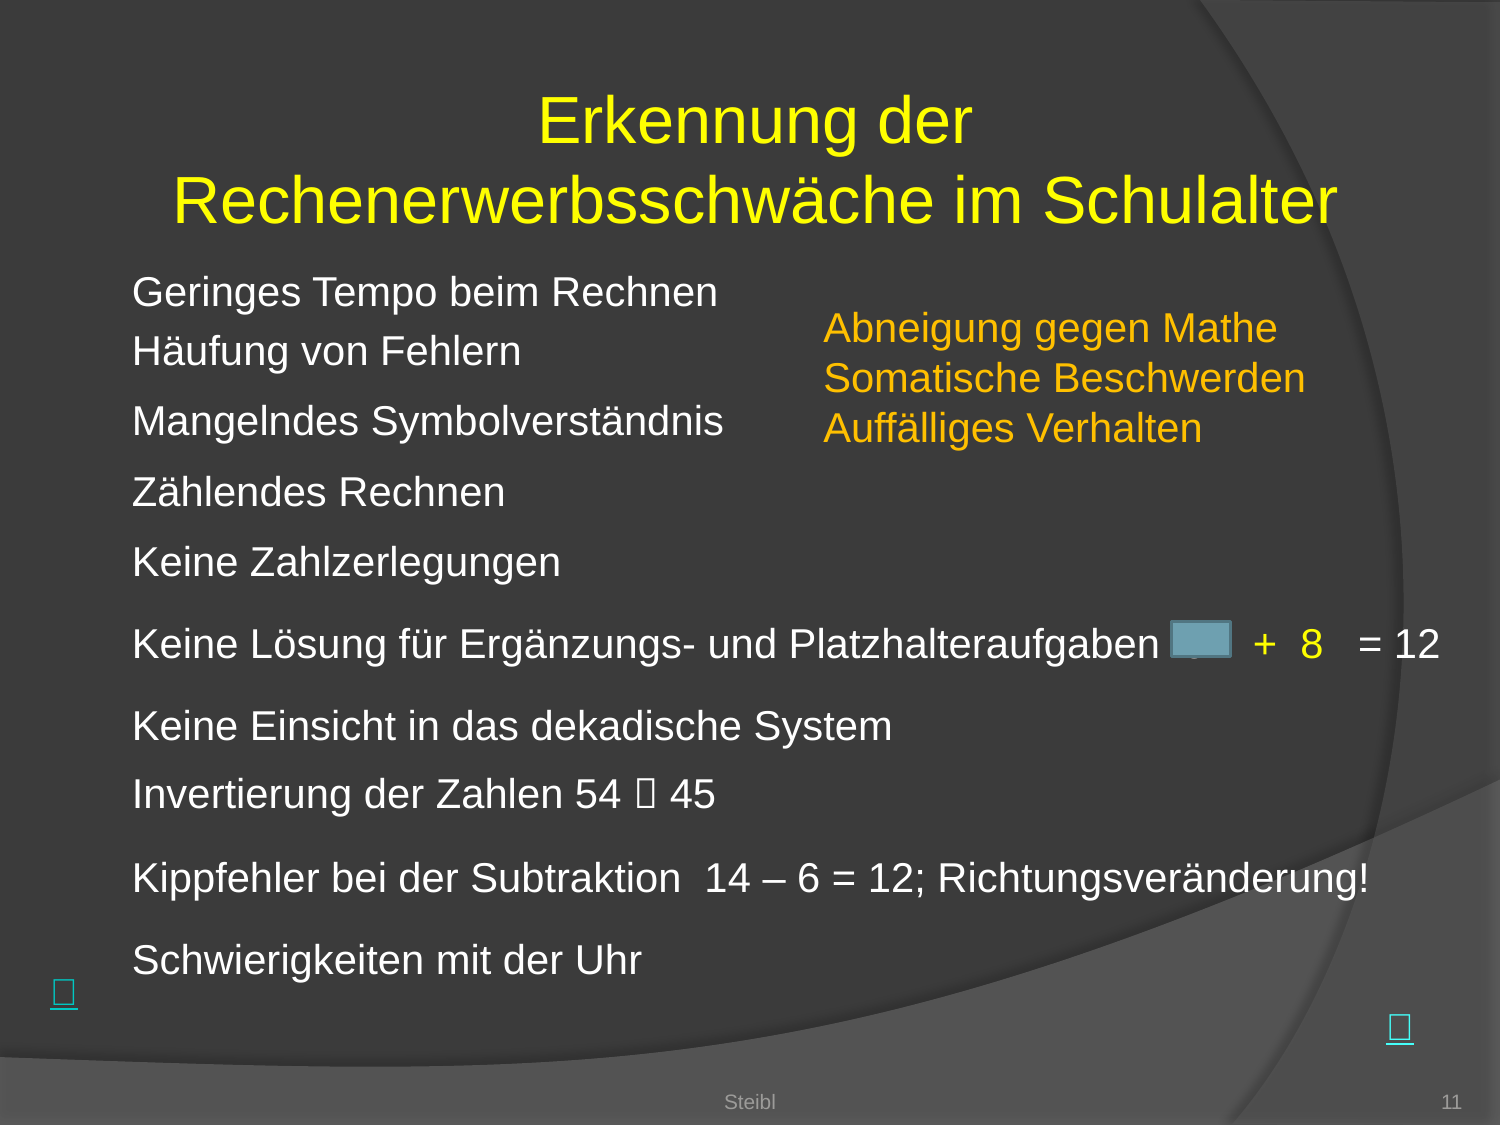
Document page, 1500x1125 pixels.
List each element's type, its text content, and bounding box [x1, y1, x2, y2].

text_box Erkennung der Rechenerwerbsschwäche im Schulalter [140, 69, 1371, 244]
text_box Häufung von Fehlern [117, 316, 808, 382]
text_box Schwierigkeiten mit der Uhr [117, 925, 891, 991]
text_box Keine Zahlzerlegungen [117, 527, 914, 593]
text_box Kippfehler bei der Subtraktion 14 – 6 = 12; Richtungsveränderung! [117, 843, 1442, 909]
text_box Zählendes Rechnen [117, 457, 973, 522]
slide_number 11 [1337, 1053, 1463, 1114]
text_box [1170, 620, 1232, 658]
text_box Mangelndes Symbolverständnis [117, 386, 762, 452]
text_box Abneigung gegen Mathe Somatische Beschwerden Auffälliges Verhalten [808, 292, 1407, 458]
text_box Invertierung der Zahlen 54  45 [117, 759, 786, 825]
footer Steibl [512, 1053, 988, 1114]
text_box Geringes Tempo beim Rechnen [117, 257, 950, 316]
text_box Keine Einsicht in das dekadische System [117, 691, 1266, 757]
text_box Keine Lösung für Ergänzungs- und Platzhalteraufgaben 5 + 8 = 12 [117, 609, 1465, 675]
